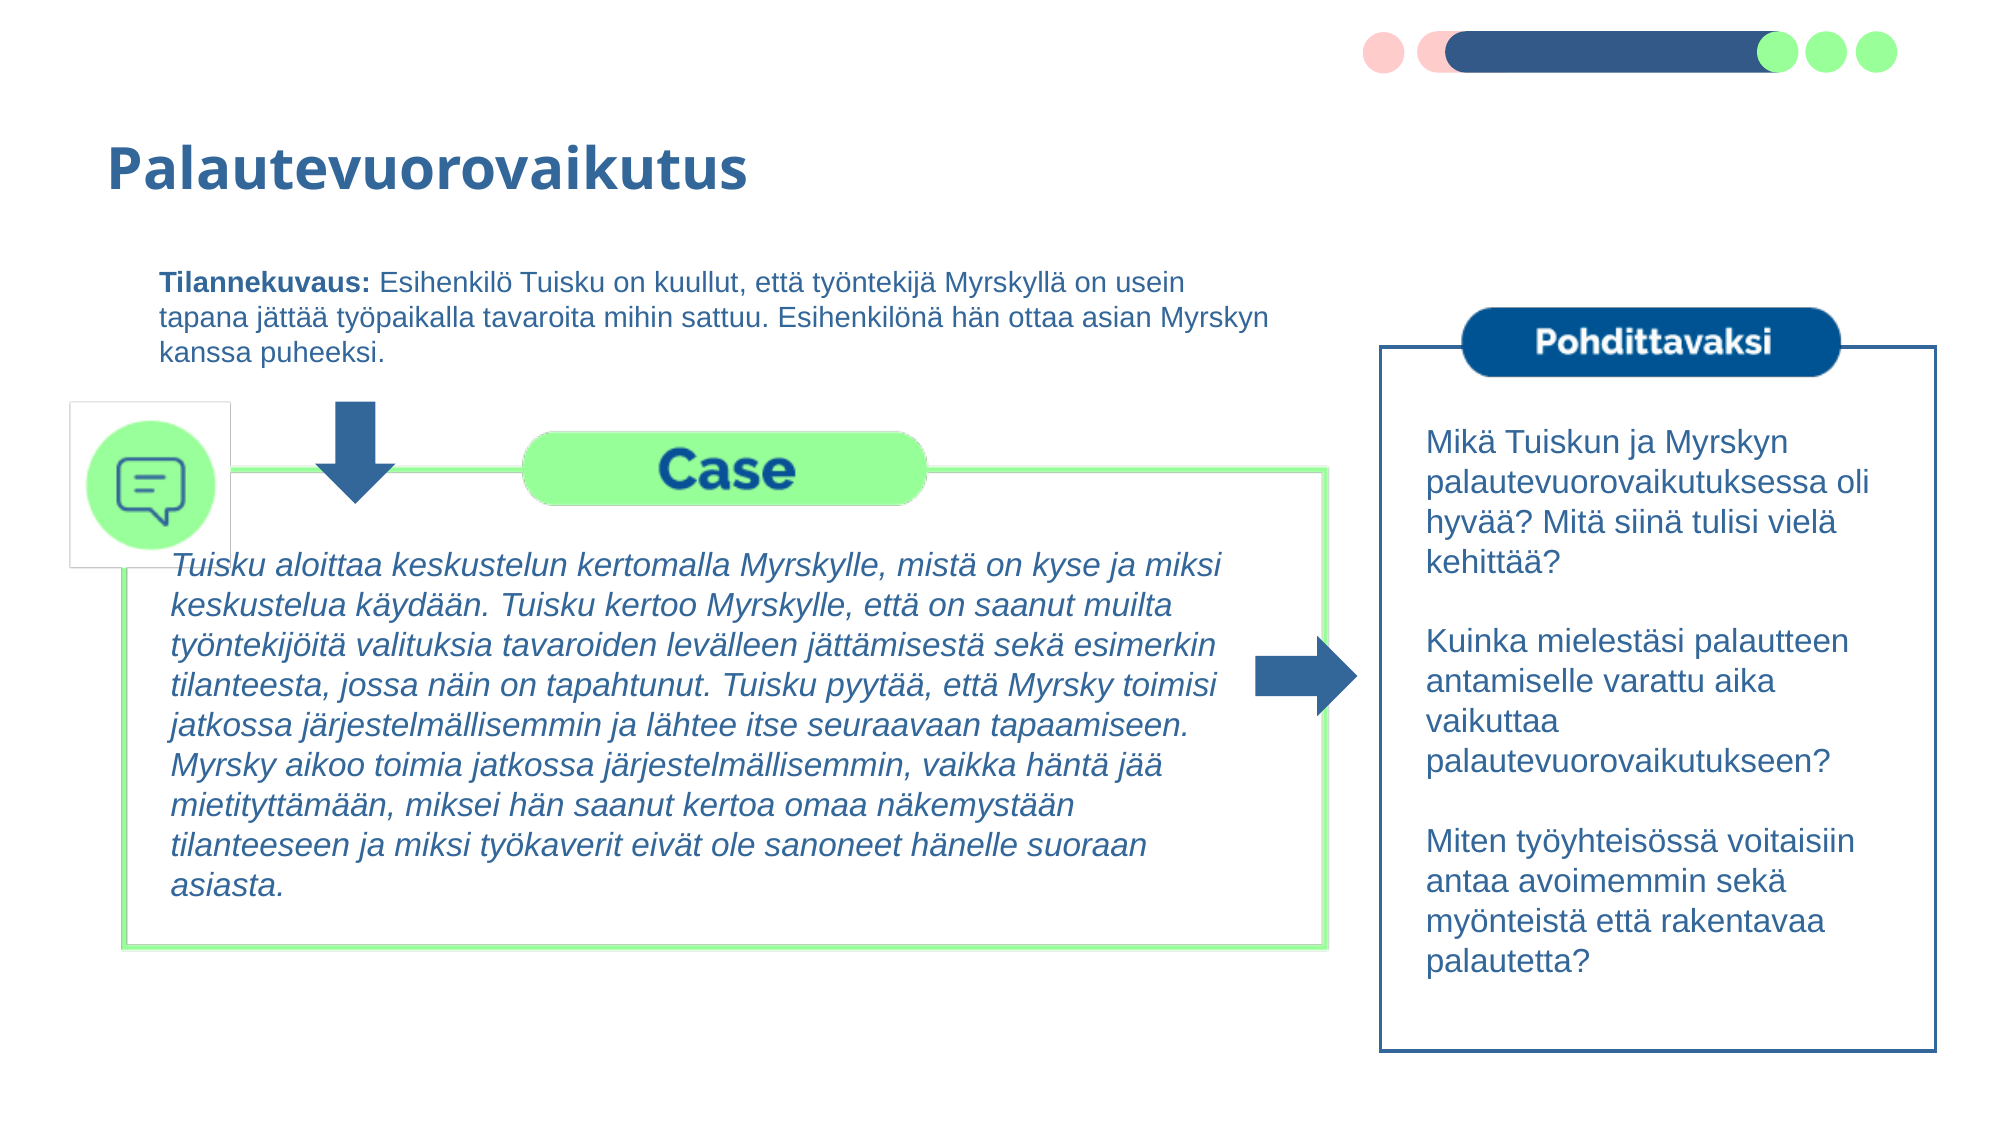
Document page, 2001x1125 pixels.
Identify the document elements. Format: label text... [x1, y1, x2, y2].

picture [1407, 270, 1914, 415]
text_box [1386, 347, 1936, 1052]
title Palautevuorovaikutus [91, 22, 1381, 210]
picture [53, 245, 1381, 1052]
